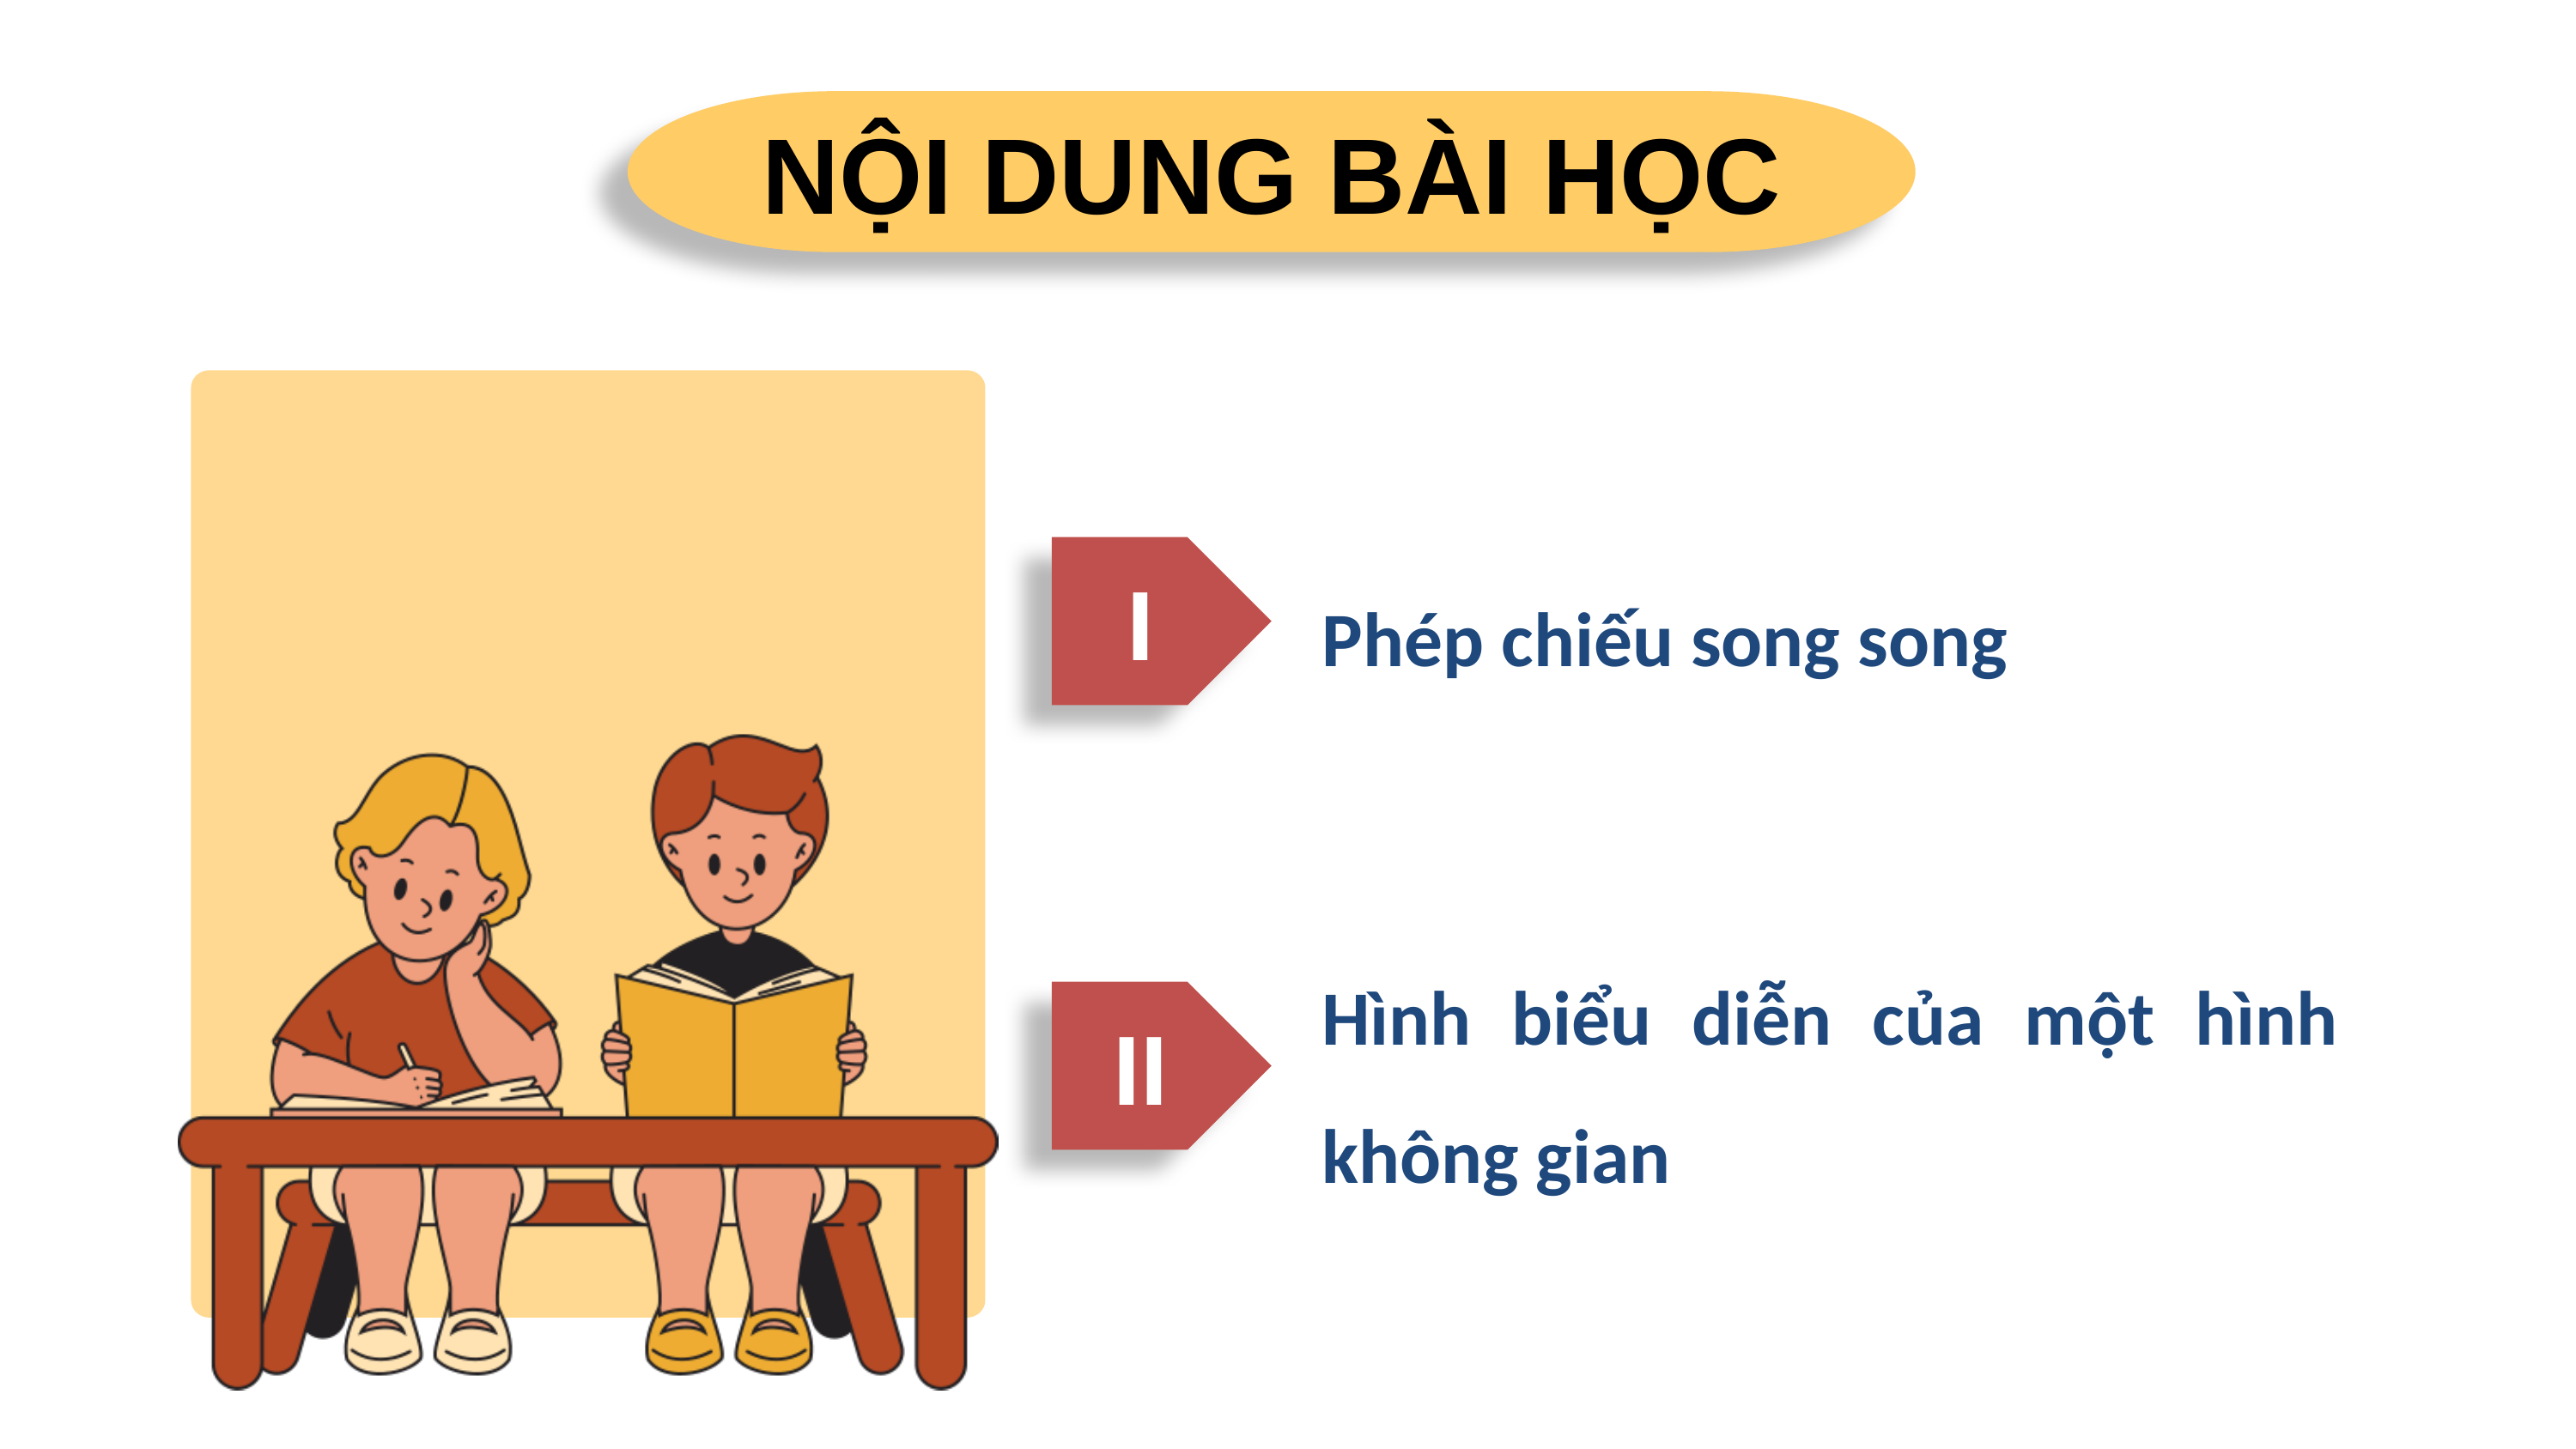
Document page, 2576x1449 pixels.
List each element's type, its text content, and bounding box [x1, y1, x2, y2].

text_box I [1049, 535, 1273, 707]
text_box NỘI DUNG BÀI HỌC [625, 89, 1917, 254]
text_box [191, 370, 986, 712]
text_box Phép chiếu song song [1309, 537, 2576, 688]
text_box II [1049, 979, 1273, 1152]
text_box Hình biểu diễn của một hình không gian [1309, 915, 2352, 1205]
picture [178, 713, 999, 1391]
